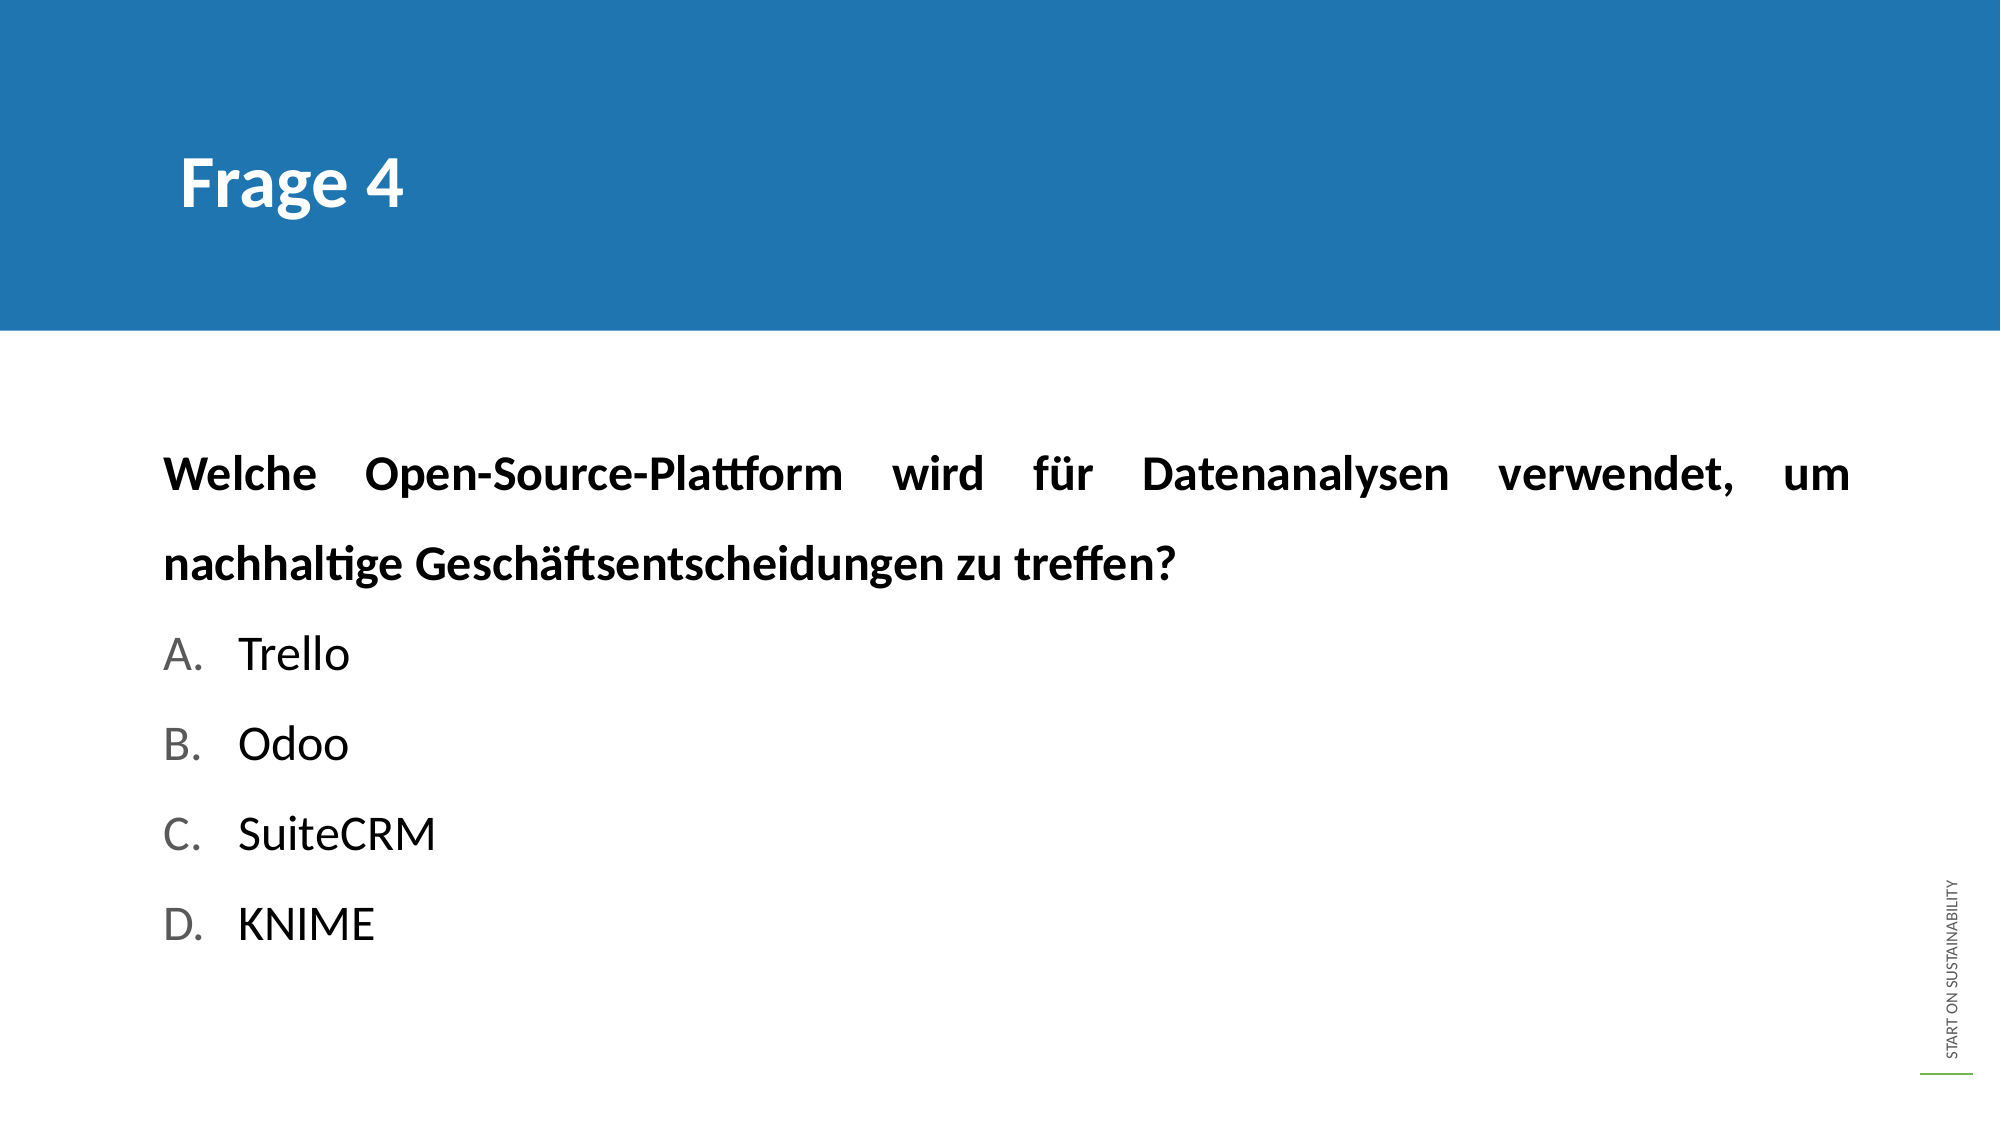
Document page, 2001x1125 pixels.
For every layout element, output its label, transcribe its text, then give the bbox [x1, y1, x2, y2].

list Welche Open-Source-Plattform wird für Datenanalysen verwendet, um nachhaltige Geschäftsentscheidungen zu treffen? Trello Odoo SuiteCRM KNIME [148, 403, 1868, 1024]
list Frage 4 [148, 135, 1868, 268]
